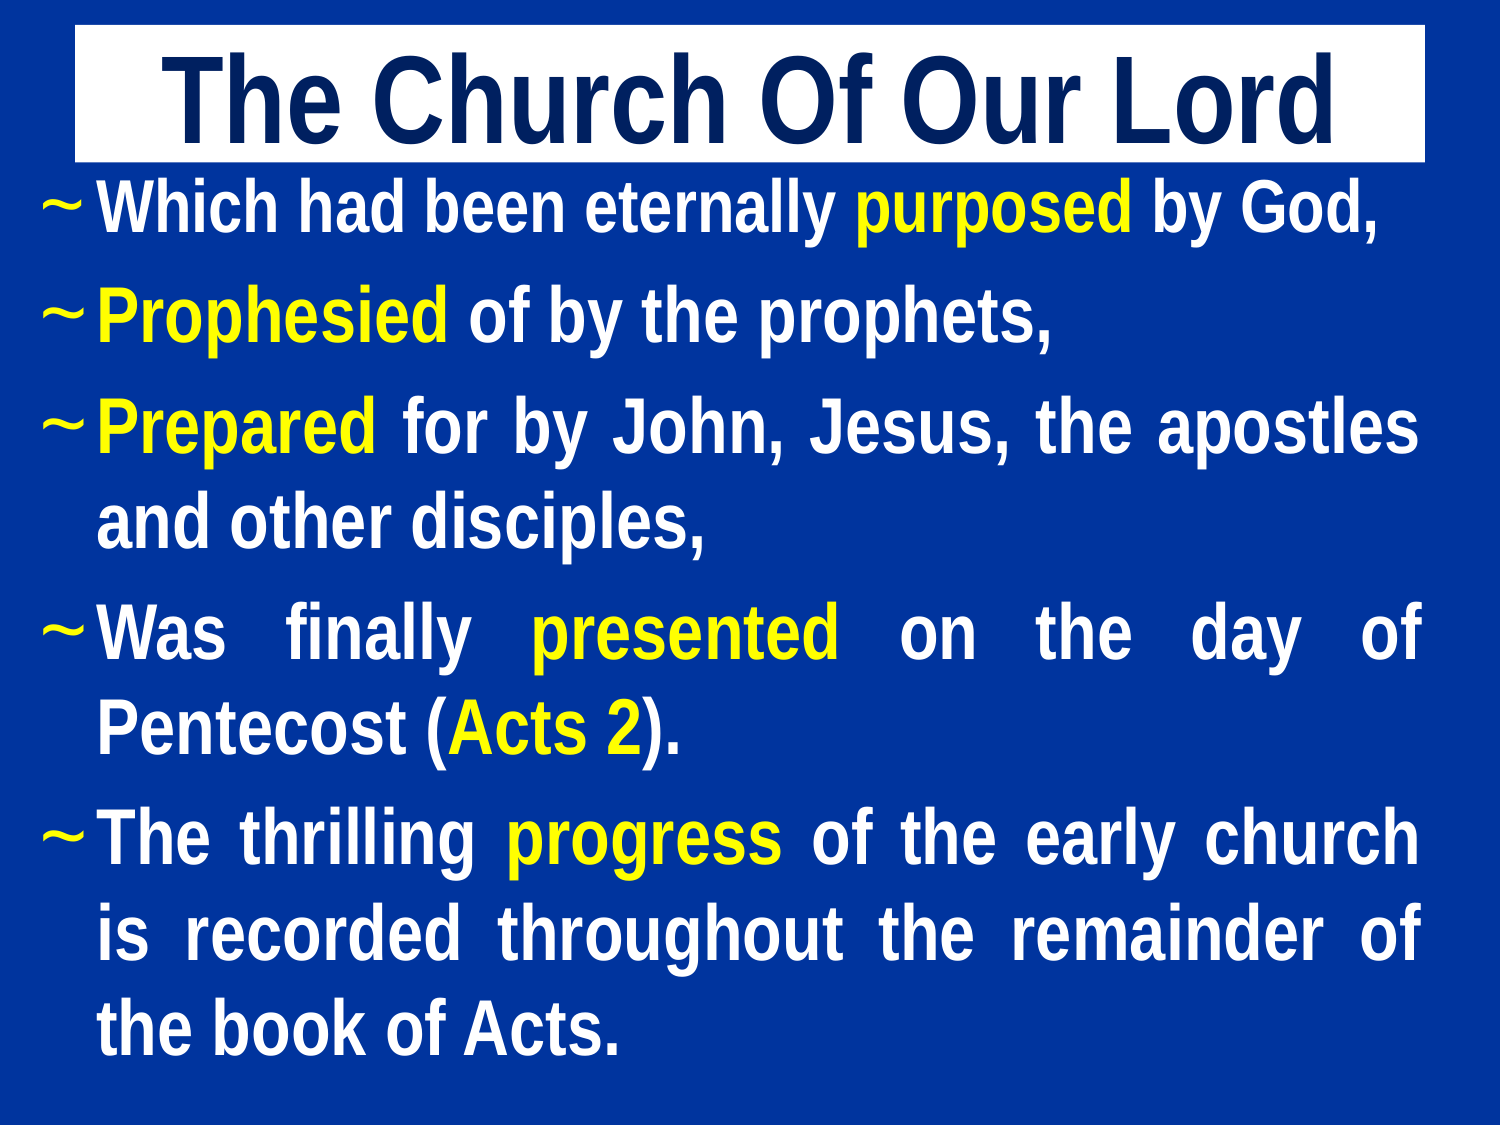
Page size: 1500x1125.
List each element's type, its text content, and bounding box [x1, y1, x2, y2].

list Which had been eternally purposed by God, Prophesied of by the prophets, Prepared for by John, Jesus, the apostles and other disciples, Was finally presented on the day of Pentecost (Acts 2). The thrilling progress of the early church is recorded throughout the remainder of the book of Acts. [24, 149, 1438, 893]
title The Church Of Our Lord [74, 24, 1426, 149]
